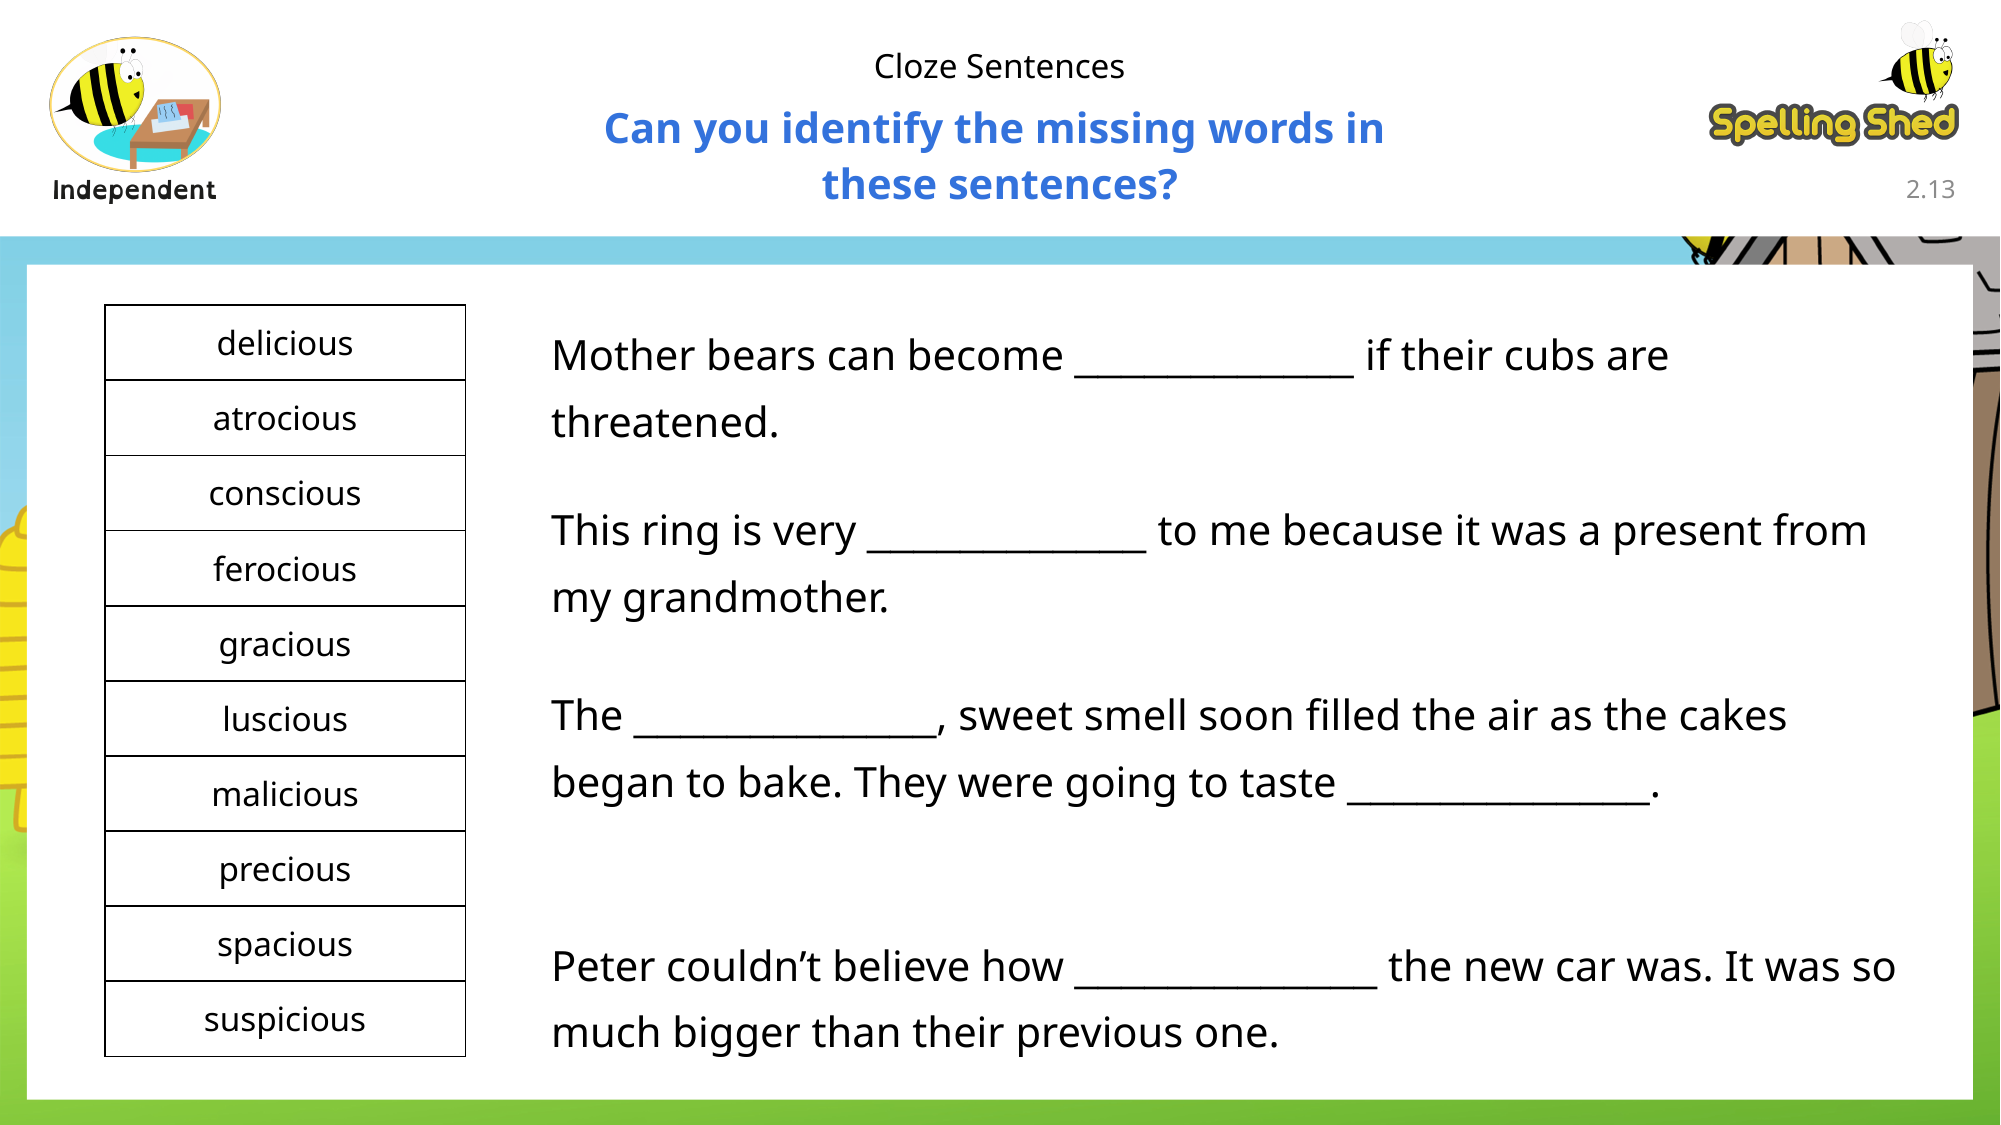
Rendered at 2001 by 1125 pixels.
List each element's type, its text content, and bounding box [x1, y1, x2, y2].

list Cloze Sentences [573, 42, 1427, 96]
picture [1697, 8, 1973, 156]
table_cell gracious [106, 607, 465, 680]
table_cell luscious [106, 682, 465, 755]
picture [0, 237, 2000, 1125]
picture [49, 36, 221, 216]
text_box Peter couldn’t believe how _____________ the new car was. It was so much bigger than their previous one. [536, 915, 1920, 1064]
table_cell ferocious [106, 531, 465, 605]
table_cell conscious [106, 456, 465, 530]
table_header delicious [106, 306, 465, 379]
table_cell precious [106, 832, 465, 905]
text_box The _____________, sweet smell soon filled the air as the cakes began to bake. They were going to taste _____________. [536, 665, 1920, 814]
table_cell suspicious [106, 982, 465, 1056]
table_cell atrocious [106, 381, 465, 455]
text_box Mother bears can become ____________ if their cubs are threatened. [536, 305, 1920, 454]
list Can you identify the missing words in these sentences? [362, 90, 1638, 214]
slide_number 2.12 [1876, 160, 1971, 221]
table_cell malicious [106, 757, 465, 830]
table_cell spacious [106, 907, 465, 980]
text_box This ring is very ____________ to me because it was a present from my grandmother. [536, 479, 1920, 628]
